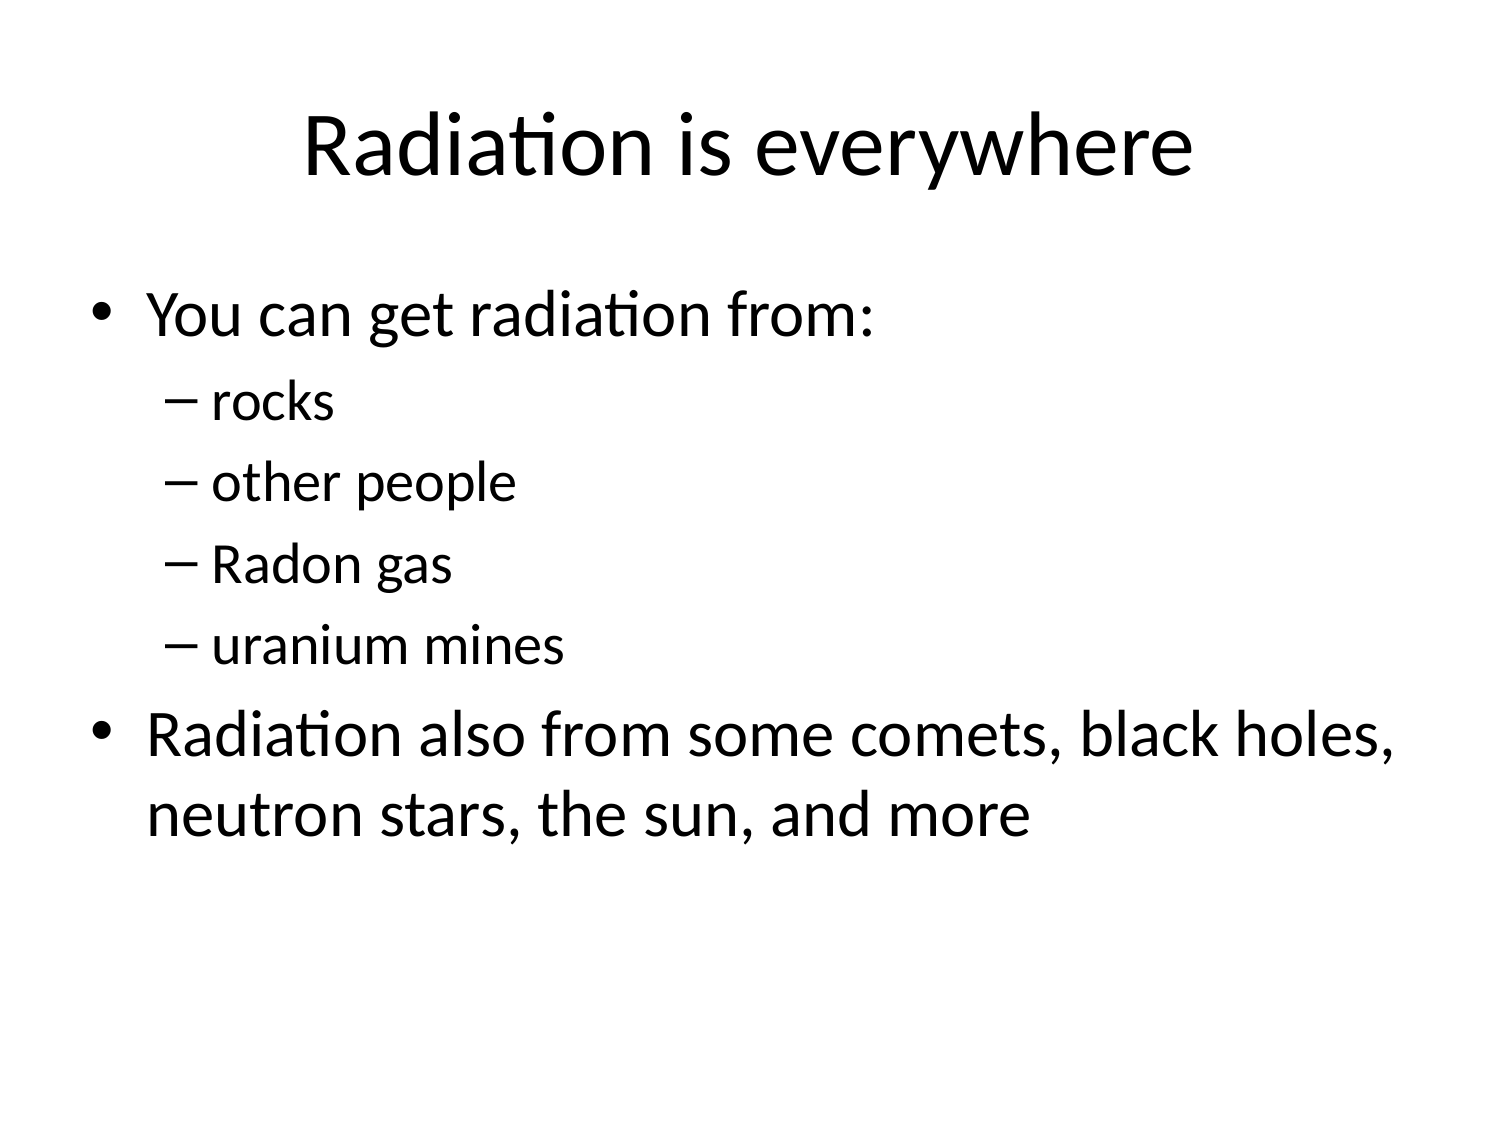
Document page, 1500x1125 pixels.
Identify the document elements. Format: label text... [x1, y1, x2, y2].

title Radiation is everywhere [75, 45, 1425, 233]
list You can get radiation from: rocks other people Radon gas uranium mines Radiation also from some comets, black holes, neutron stars, the sun, and more [75, 262, 1425, 1005]
